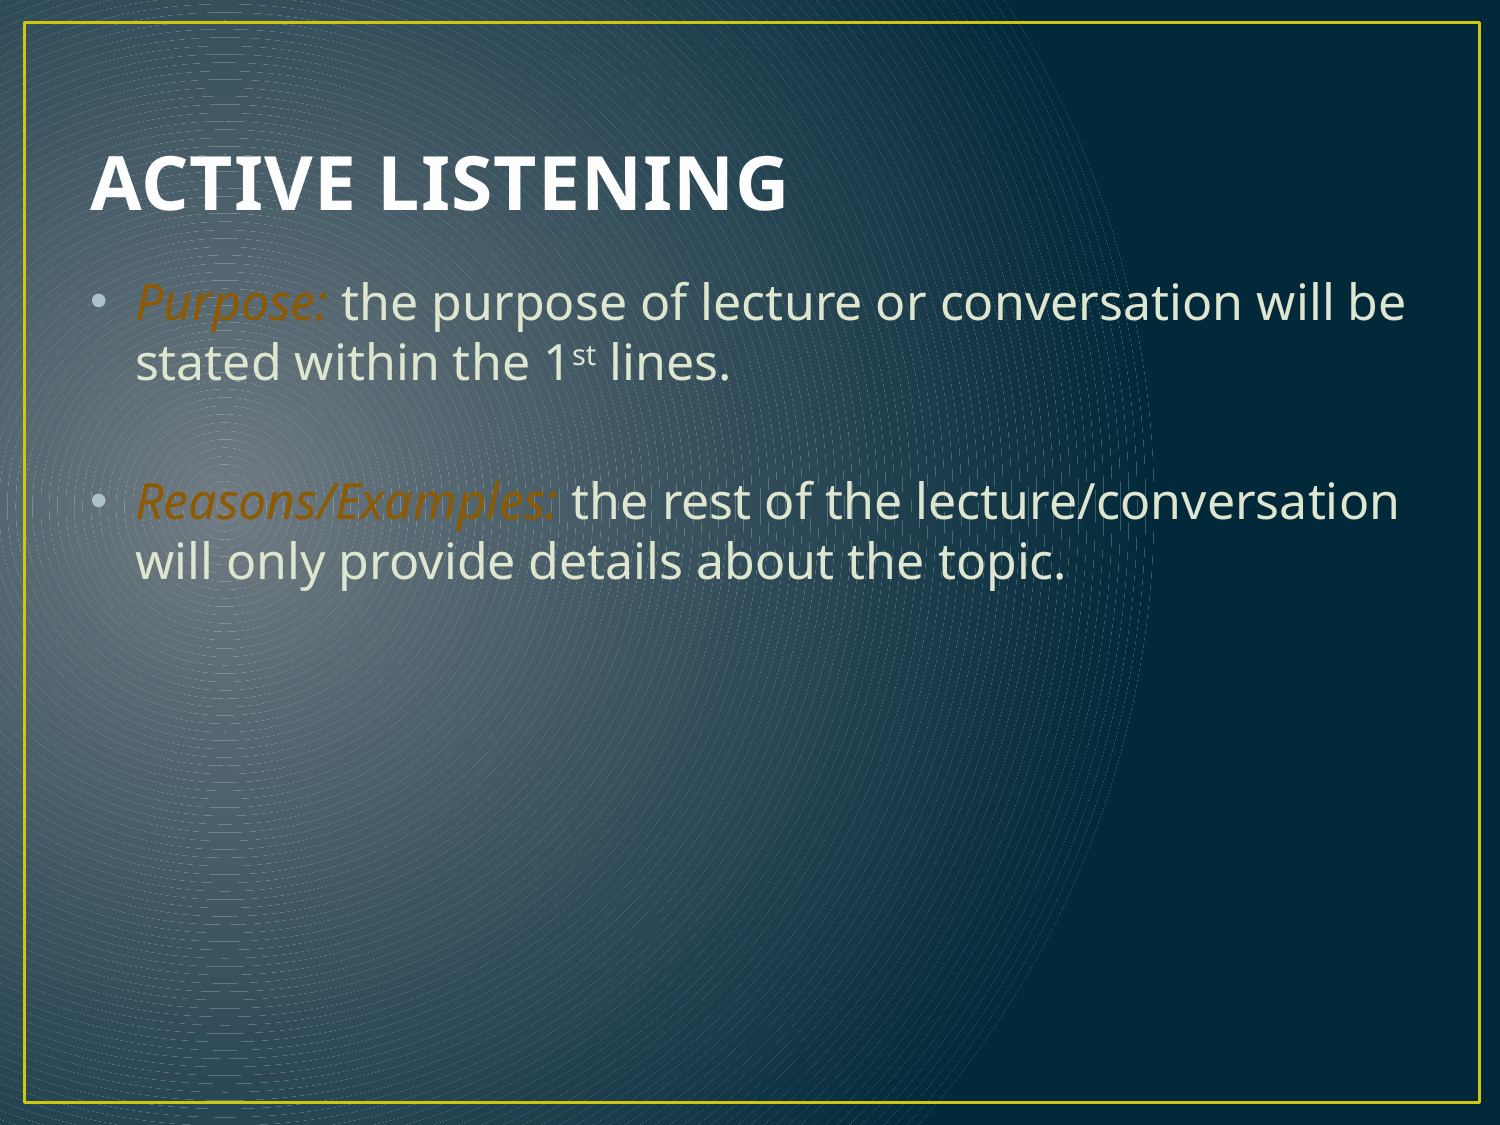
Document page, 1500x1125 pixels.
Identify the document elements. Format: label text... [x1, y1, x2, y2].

list Purpose: the purpose of lecture or conversation will be stated within the 1st lines. Reasons/Examples: the rest of the lecture/conversation will only provide details about the topic. [75, 262, 1425, 1005]
title ACTIVE LISTENING [75, 45, 1425, 233]
